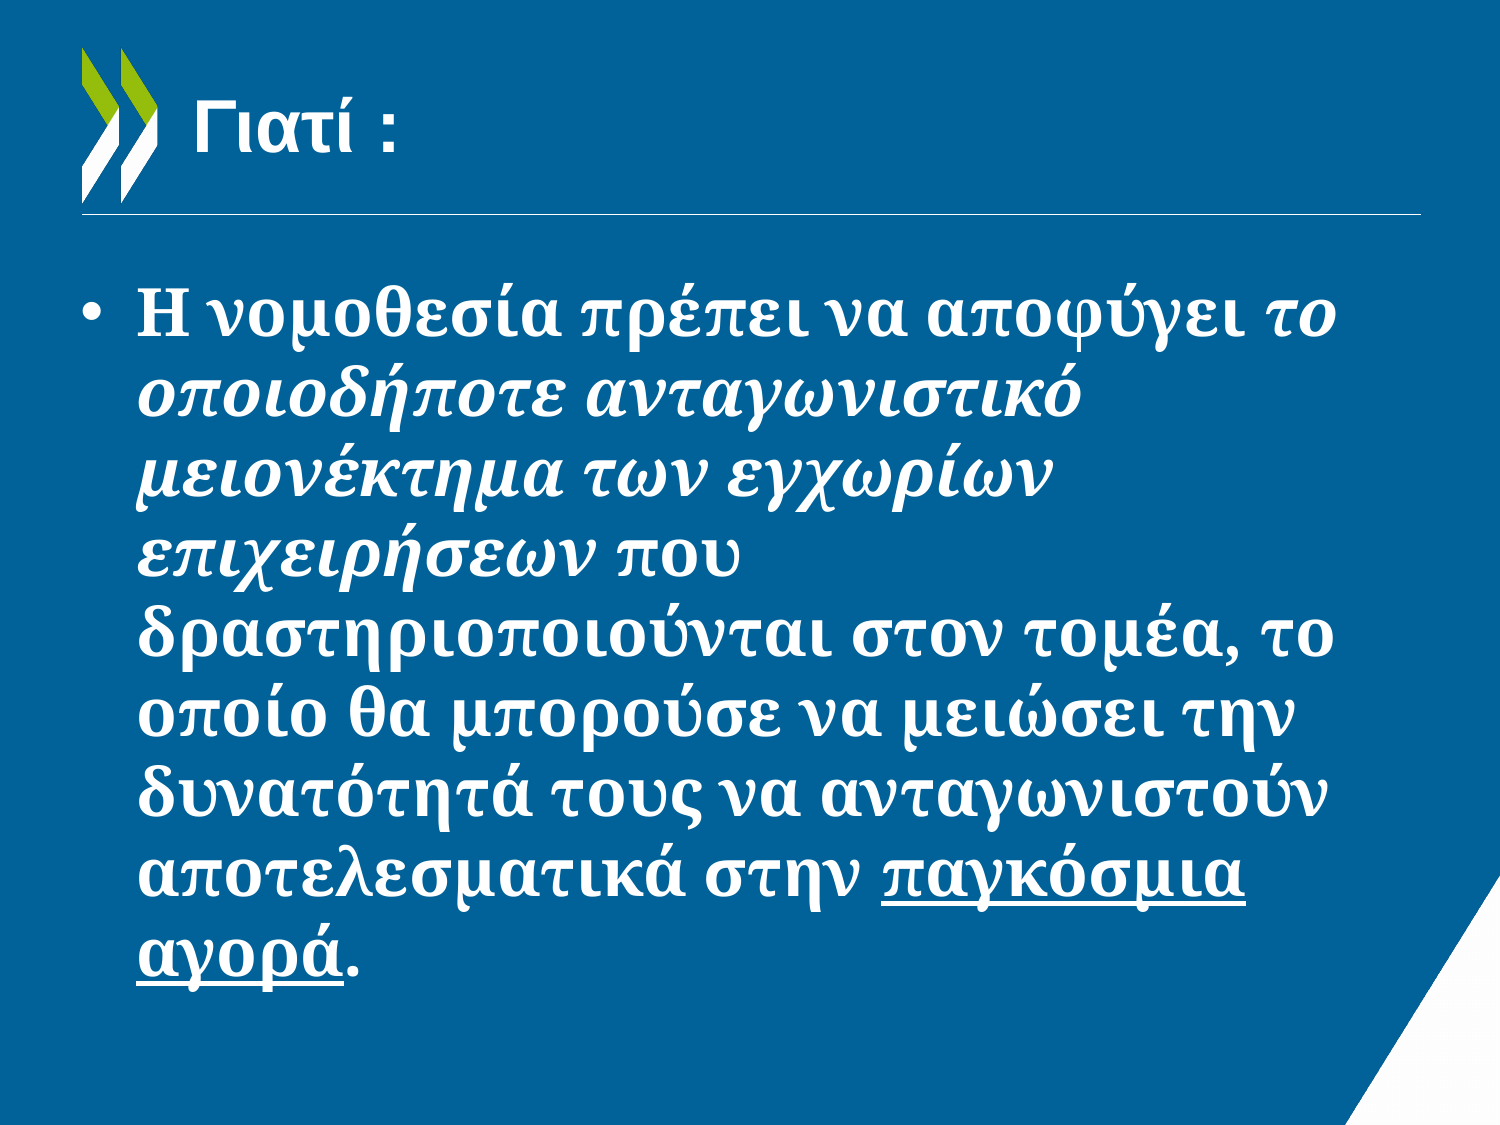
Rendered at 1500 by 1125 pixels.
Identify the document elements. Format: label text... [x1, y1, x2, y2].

list Η νομοθεσία πρέπει να αποφύγει το οποιοδήποτε ανταγωνιστικό μειονέκτημα των εγχωρίων επιχειρήσεων που δραστηριοποιούνται στον τομέα, το οποίο θα μπορούσε να μειώσει την δυνατότητά τους να ανταγωνιστούν αποτελεσματικά στην παγκόσμια αγορά. [64, 262, 1471, 1005]
title Γιατί : [177, 38, 1394, 207]
